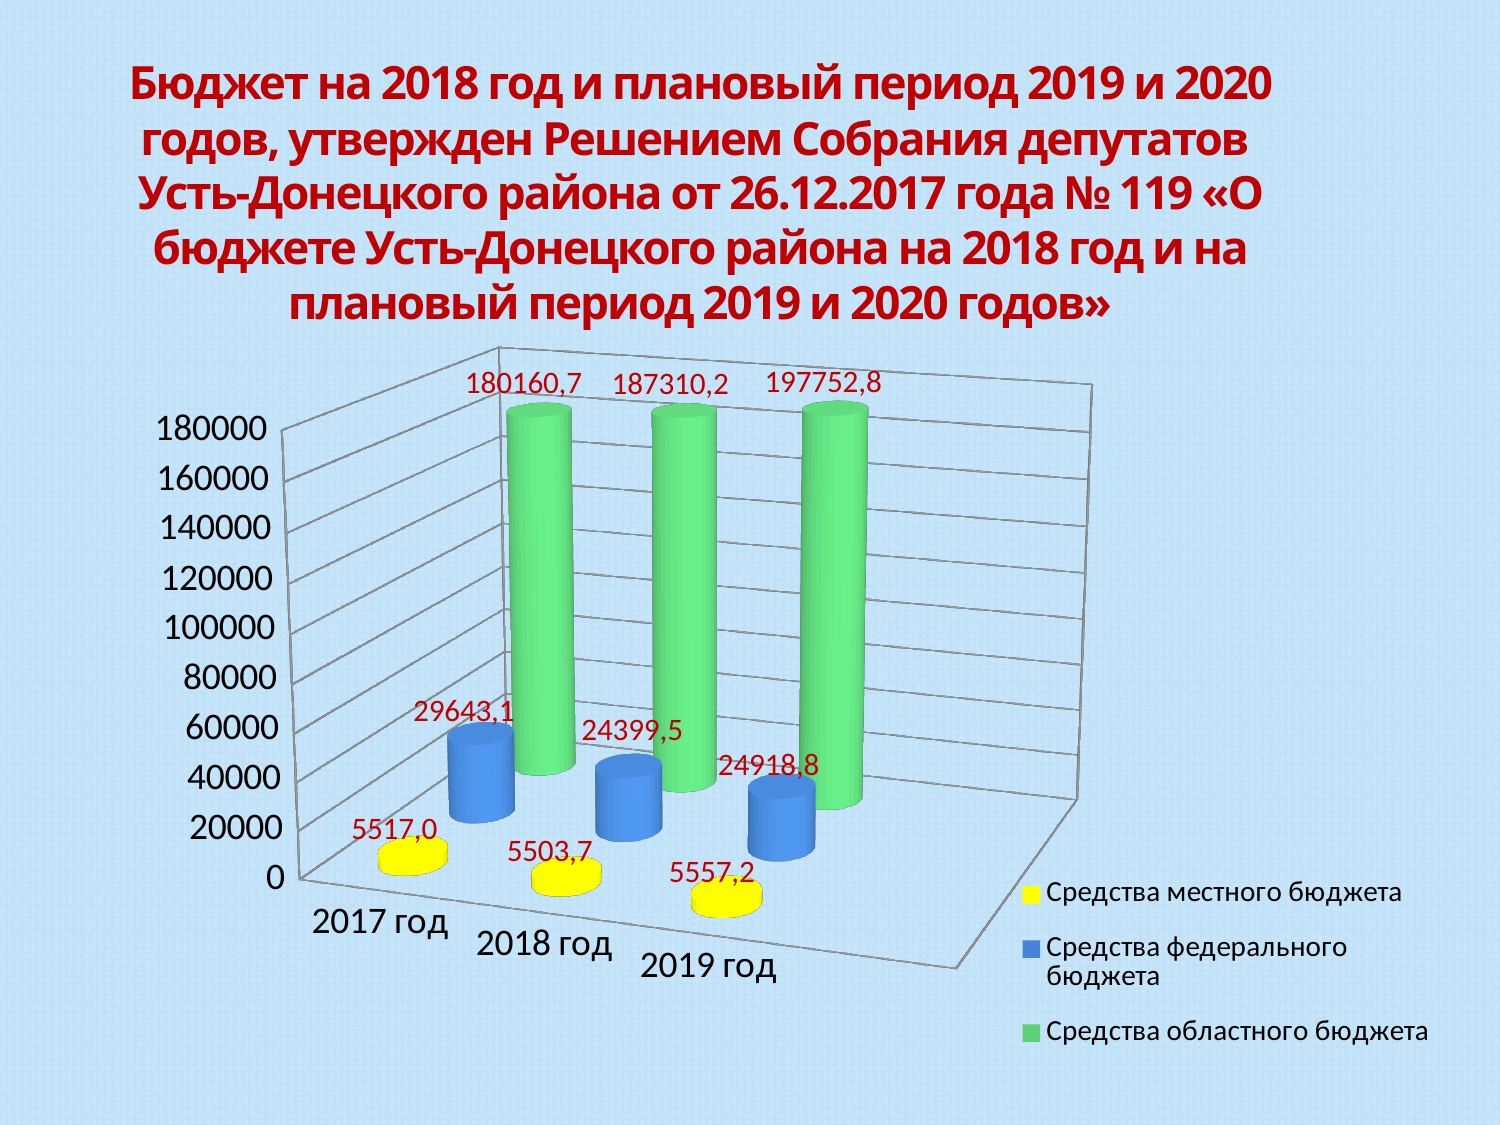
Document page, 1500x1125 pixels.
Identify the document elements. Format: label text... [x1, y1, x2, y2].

chart [76, 313, 1444, 1079]
title Бюджет на 2018 год и плановый период 2019 и 2020 годов, утвержден Решением Собрания депутатов Усть-Донецкого района от 26.12.2017 года № 119 «О бюджете Усть-Донецкого района на 2018 год и на плановый период 2019 и 2020 годов» [75, 45, 1325, 312]
